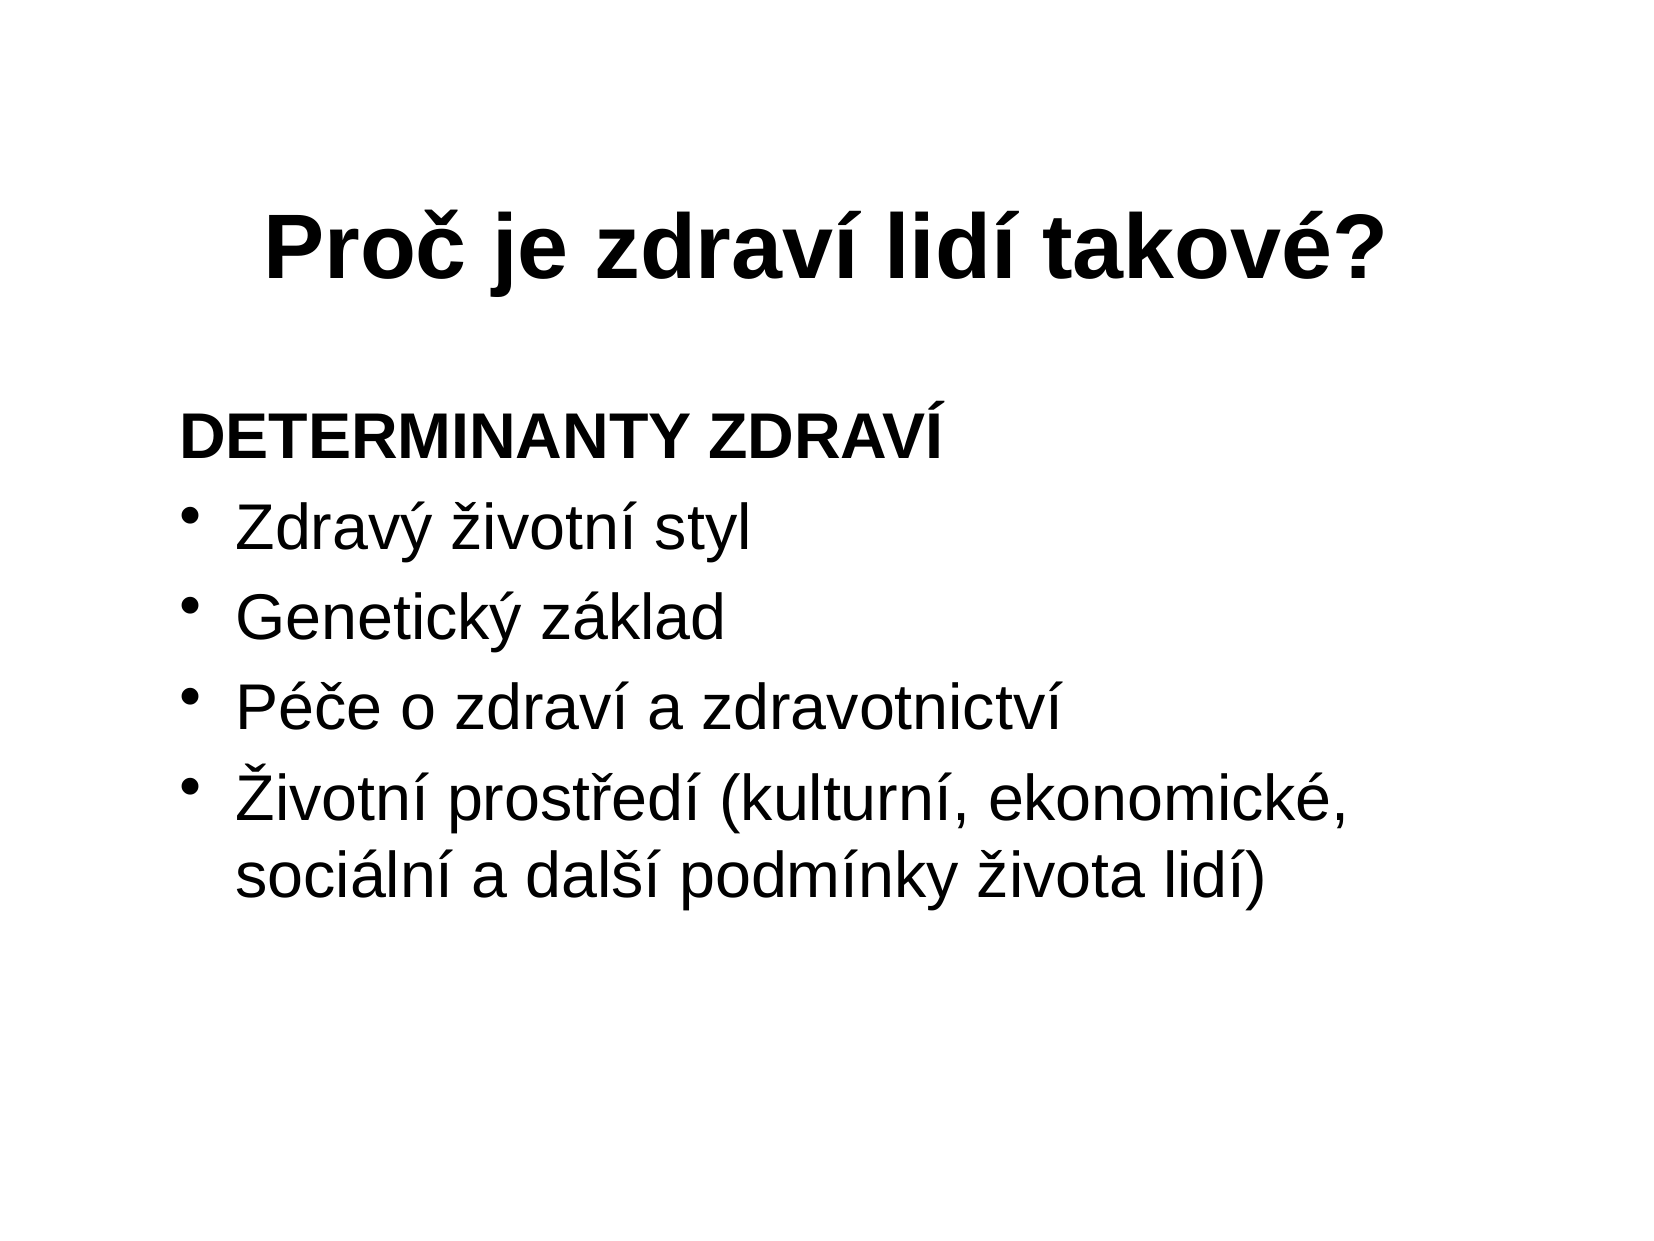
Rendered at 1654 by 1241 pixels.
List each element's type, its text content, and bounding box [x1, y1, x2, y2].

text_box Proč je zdraví lidí takové? [123, 138, 1530, 345]
text_box DETERMINANTY ZDRAVÍ Zdravý životní styl Genetický základ Péče o zdraví a zdravotnictví Životní prostředí (kulturní, ekonomické, sociální a další podmínky života lidí) [162, 385, 1569, 1037]
